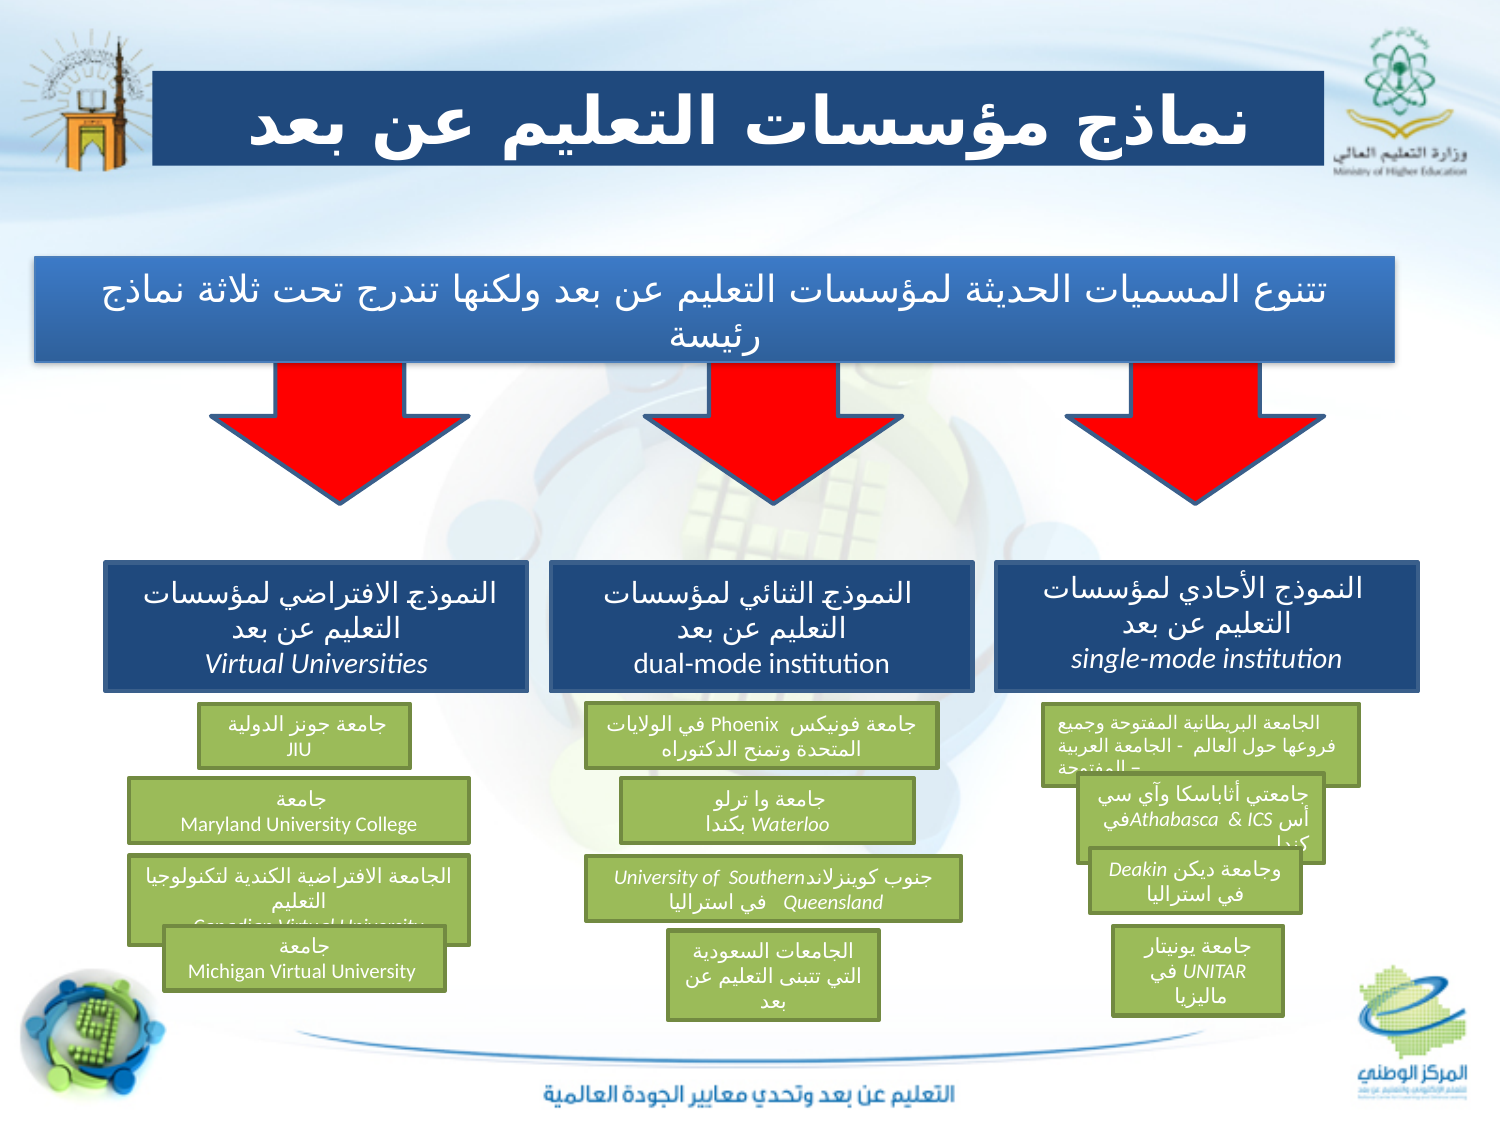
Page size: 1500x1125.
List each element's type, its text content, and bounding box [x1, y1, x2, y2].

text_box نماذج مؤسسات التعليم عن بعد [152, 70, 1325, 166]
text_box جامعتي أثاباسكا وآي سي أس Athabasca & ICSفي كندا [1076, 771, 1326, 865]
text_box جامعة Michigan Virtual University [162, 924, 447, 993]
text_box الجامعة البريطانية المفتوحة وجميع فروعها حول العالم - الجامعة العربية المفتوحة – [1041, 702, 1361, 788]
text_box الجامعة الافتراضية الكندية لتكنولوجيا التعليم Canadian Virtual University [127, 853, 471, 947]
text_box جامعة جونز الدولية JIU [197, 702, 412, 770]
text_box جامعة وا ترلو Waterloo بكندا [619, 776, 916, 845]
text_box وجامعة ديكن Deakin في استراليا [1088, 846, 1303, 915]
text_box النموذج الثنائي لمؤسسات التعليم عن بعد dual-mode institution [549, 560, 975, 693]
text_box جنوب كوينزلاندUniversity of Southern Queensland في استراليا [584, 854, 963, 923]
text_box الجامعات السعودية التي تتبنى التعليم عن بعد [666, 928, 881, 1022]
picture [0, 0, 1500, 1125]
text_box [1064, 369, 1327, 506]
text_box جامعة يونيتار UNITAR في ماليزيا [1111, 924, 1285, 1018]
text_box [642, 369, 905, 506]
text_box [208, 369, 471, 506]
text_box النموذج الأحادي لمؤسسات التعليم عن بعد single-mode institution [994, 560, 1420, 693]
text_box جامعة فونيكس Phoenix في الولايات المتحدة وتمنح الدكتوراه [584, 701, 940, 770]
text_box تتنوع المسميات الحديثة لمؤسسات التعليم عن بعد ولكنها تندرج تحت ثلاثة نماذج رئيسة [34, 256, 1395, 363]
text_box النموذج الافتراضي لمؤسسات التعليم عن بعد Virtual Universities [103, 560, 529, 693]
text_box جامعة Maryland University College [127, 776, 471, 845]
